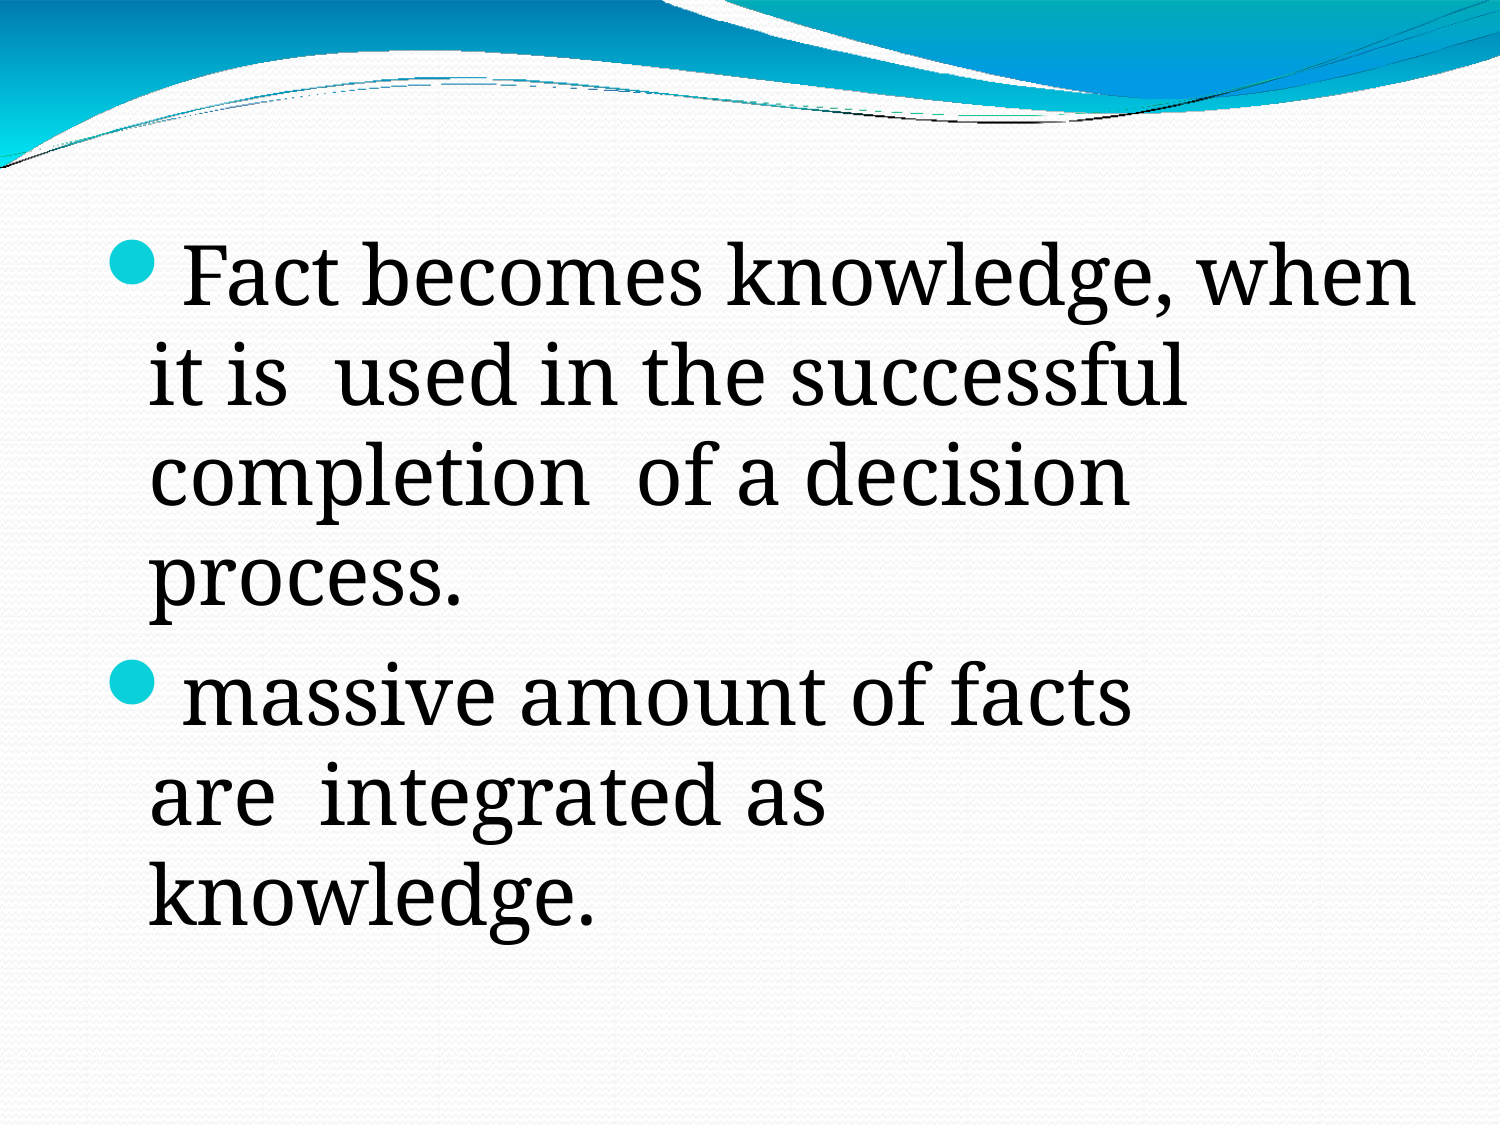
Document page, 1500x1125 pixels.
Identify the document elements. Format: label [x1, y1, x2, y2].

text_box [0, 0, 1500, 1125]
